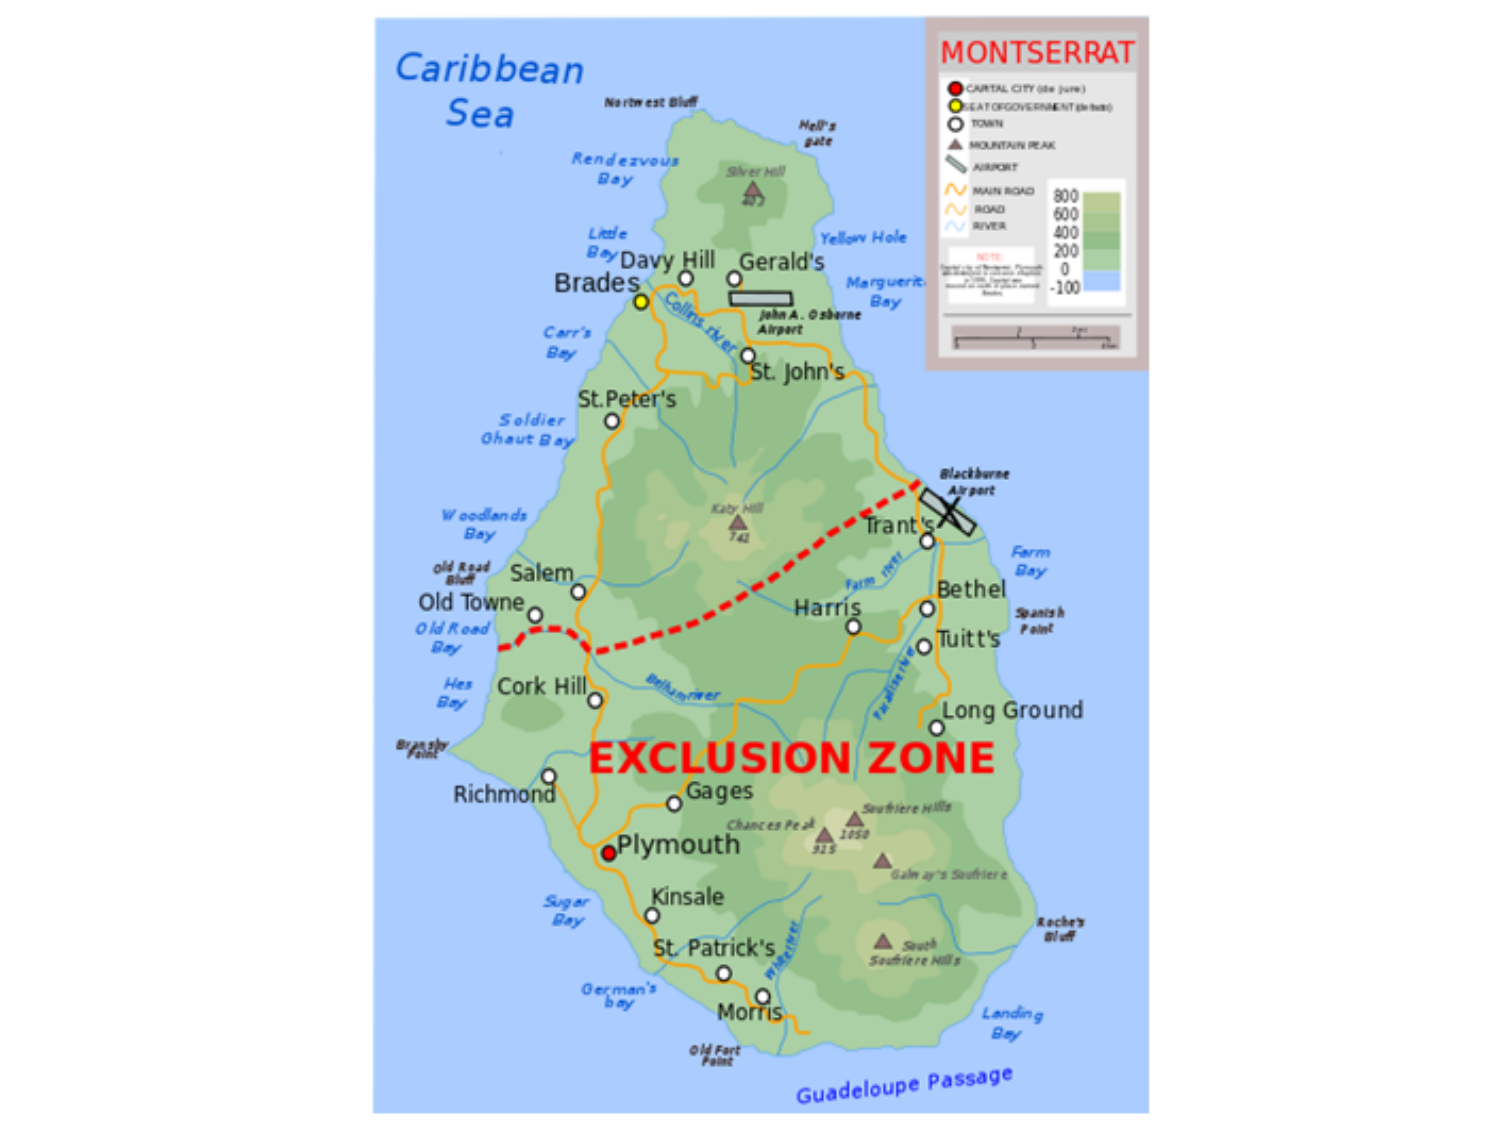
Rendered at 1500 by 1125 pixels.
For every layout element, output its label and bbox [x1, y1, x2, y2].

picture [349, 0, 1188, 1125]
